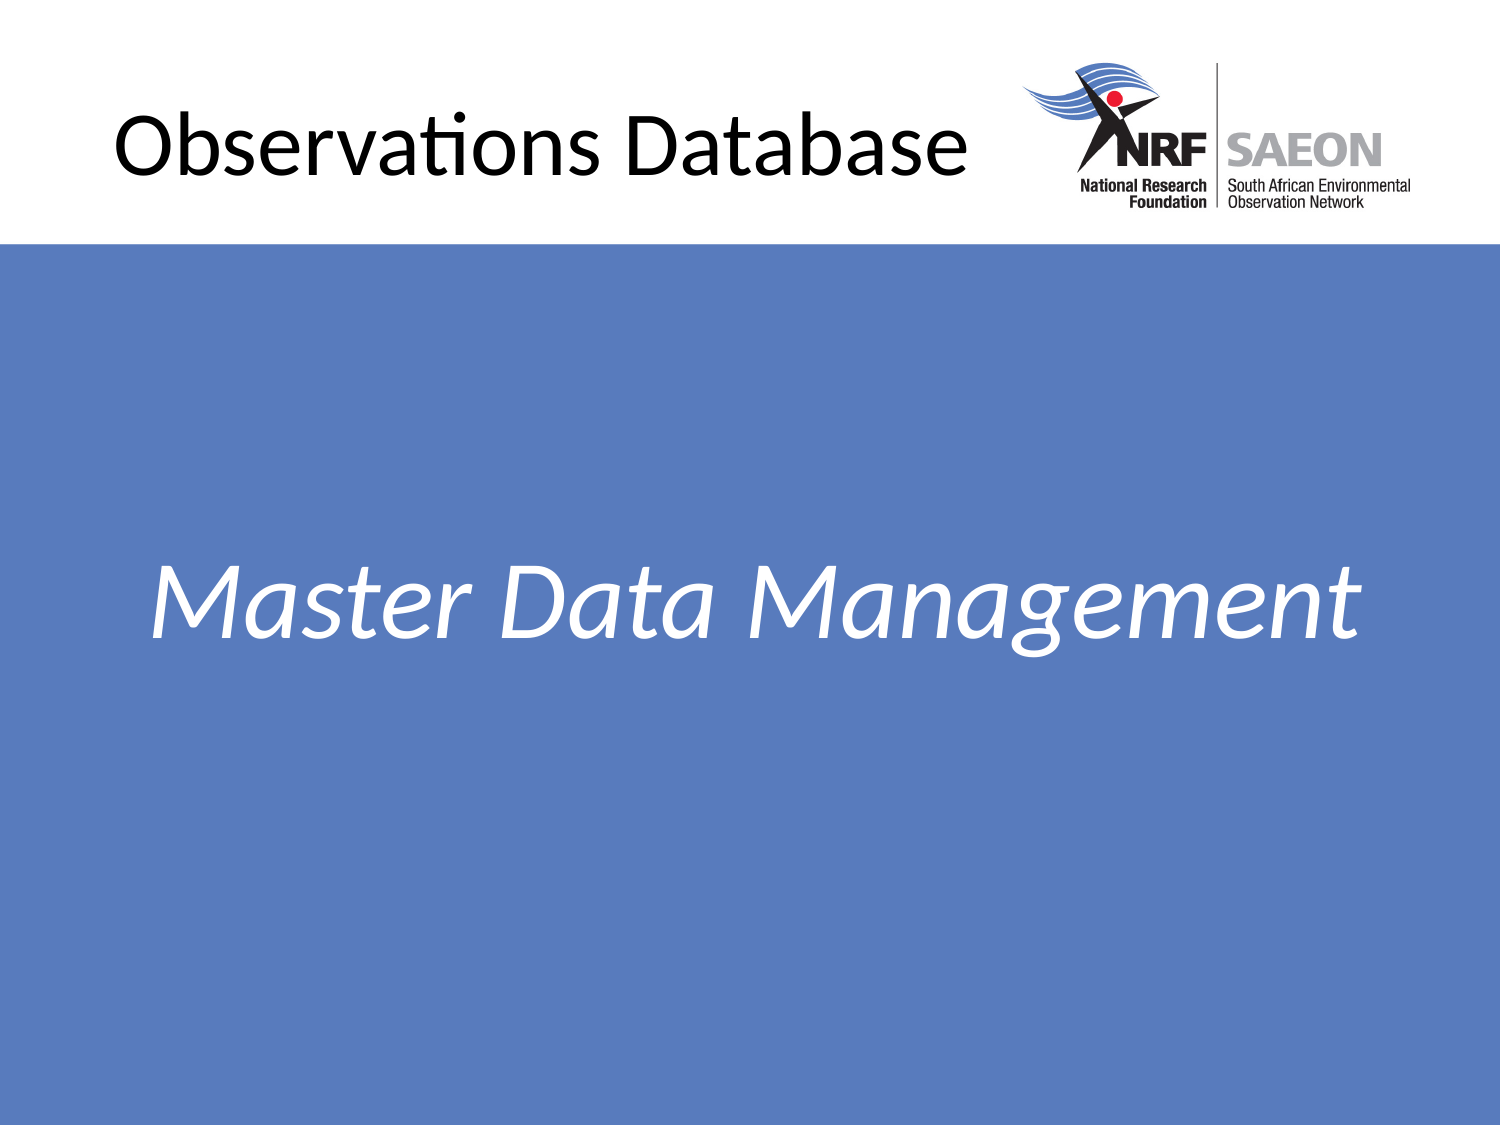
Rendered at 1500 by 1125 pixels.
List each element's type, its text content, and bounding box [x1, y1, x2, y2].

title Observations Database [0, 44, 1091, 233]
text_box Master Data Management [75, 262, 1436, 1106]
picture [0, 3, 1500, 1125]
